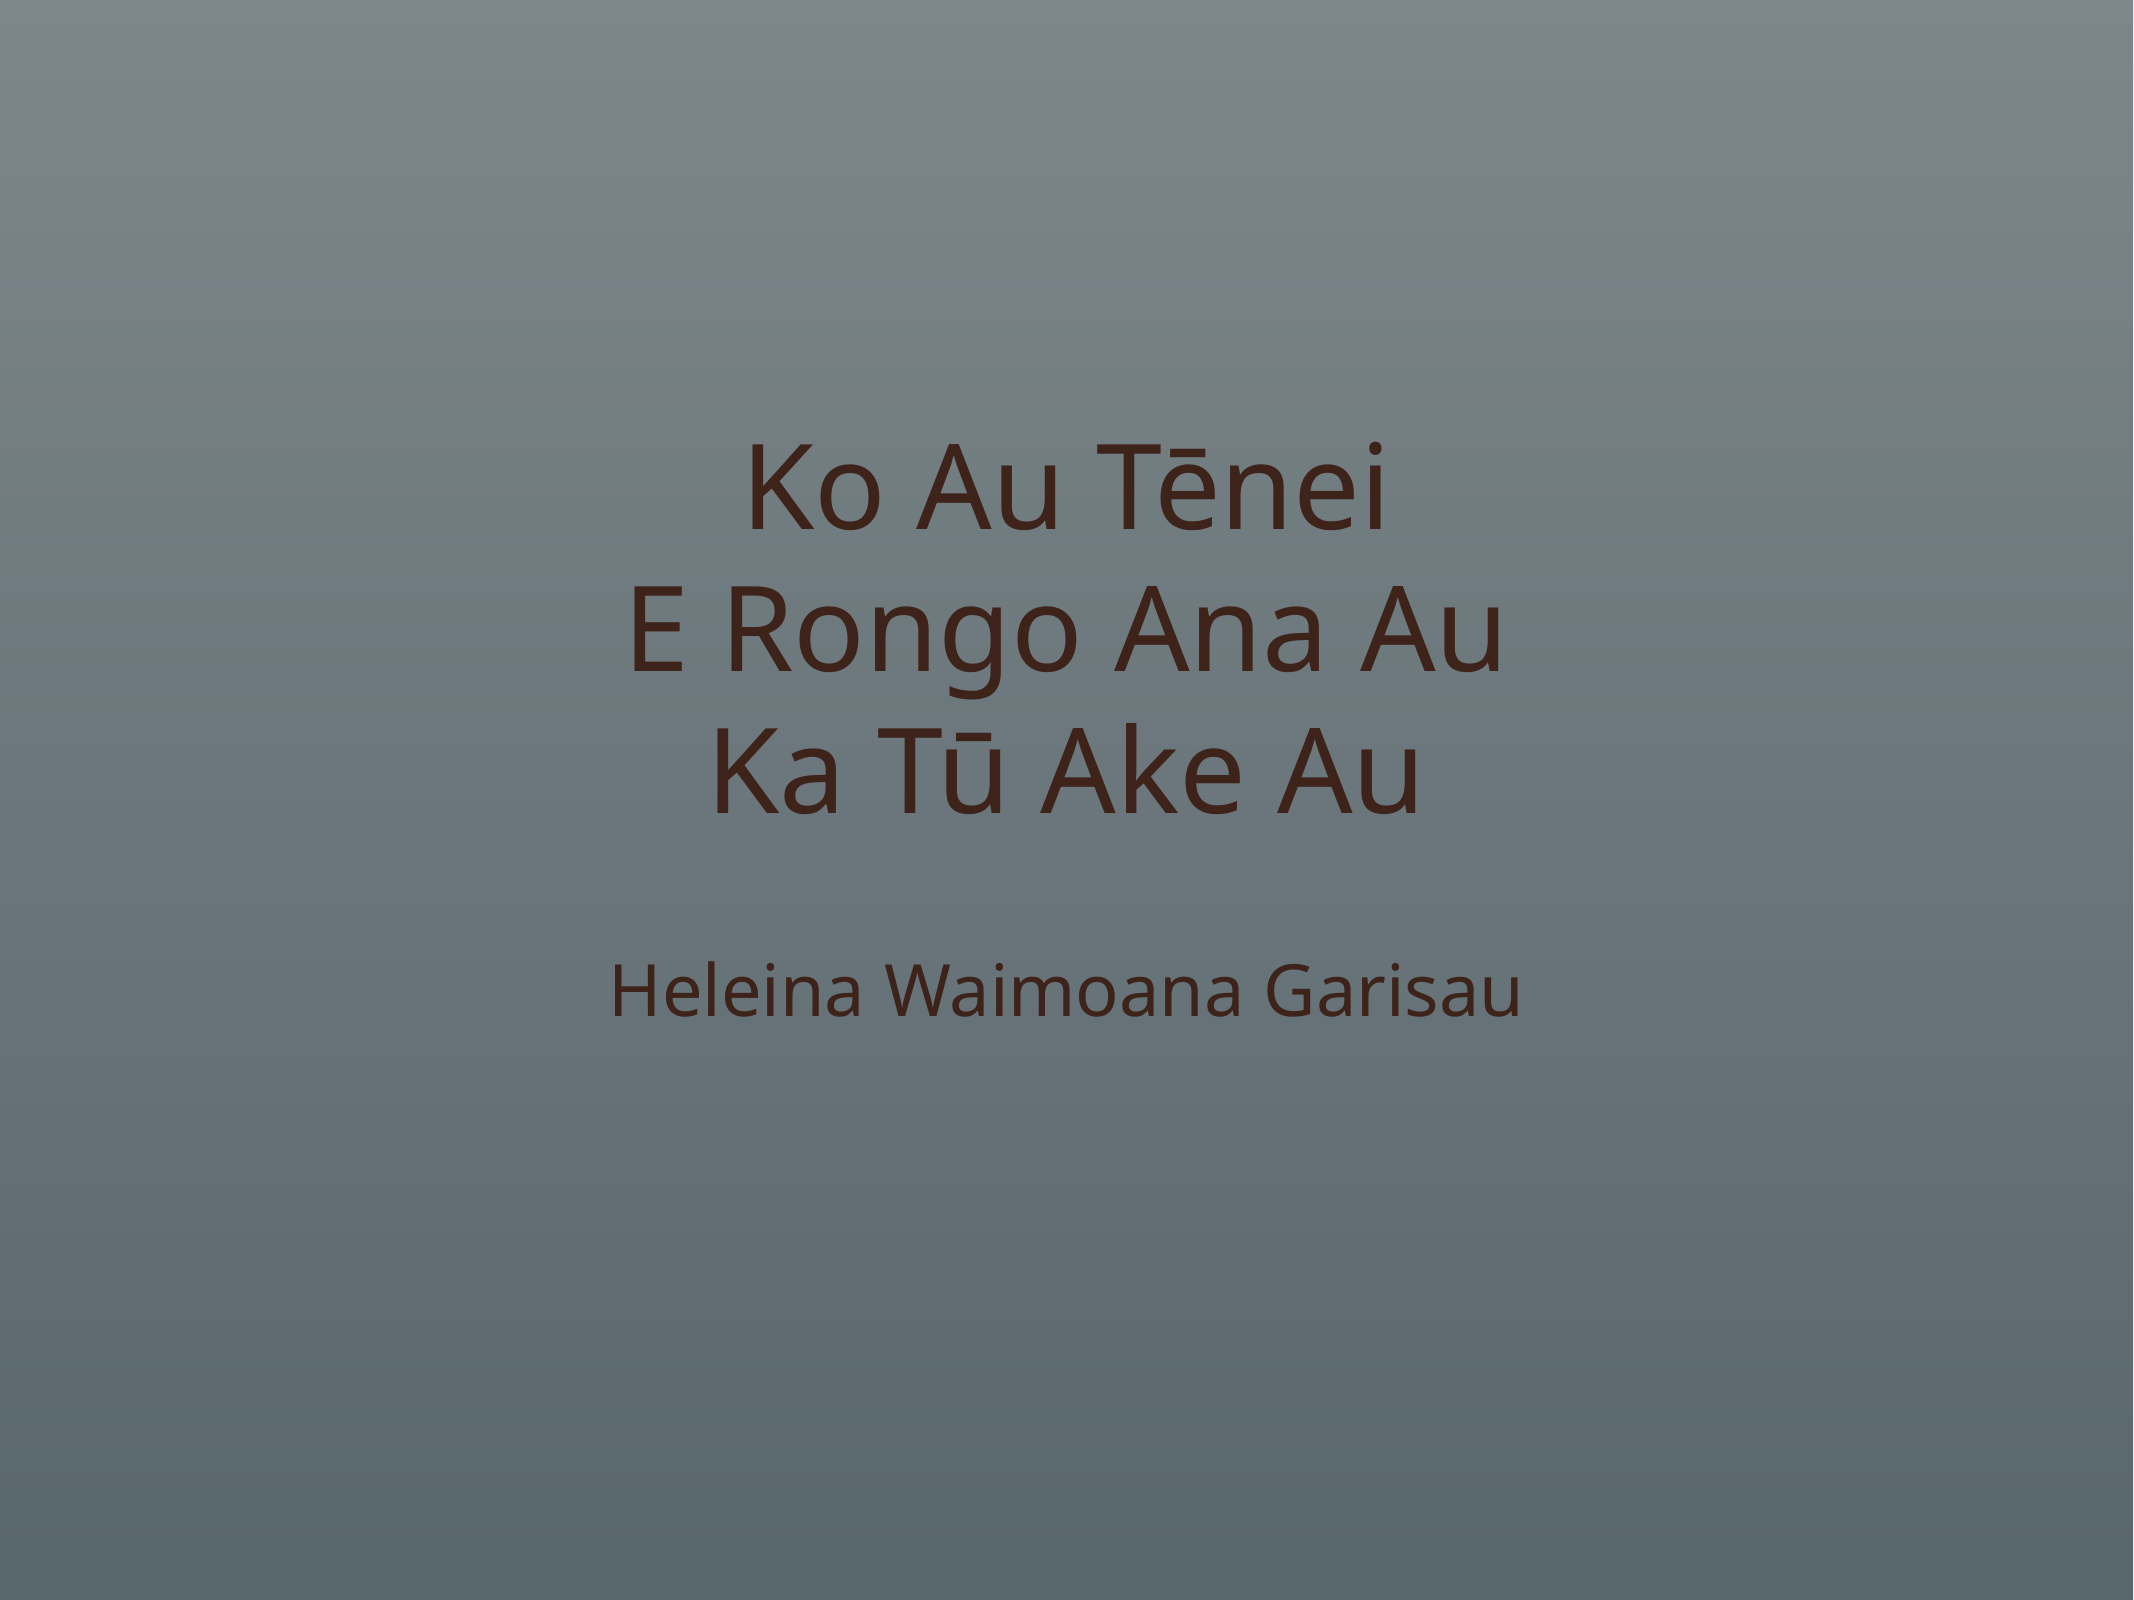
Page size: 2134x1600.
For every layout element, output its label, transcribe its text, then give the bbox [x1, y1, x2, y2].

title Ko Au Tēnei E Rongo Ana Au Ka Tū Ake Au [207, 276, 1926, 847]
subtitle Heleina Waimoana Garisau [207, 849, 1926, 1091]
